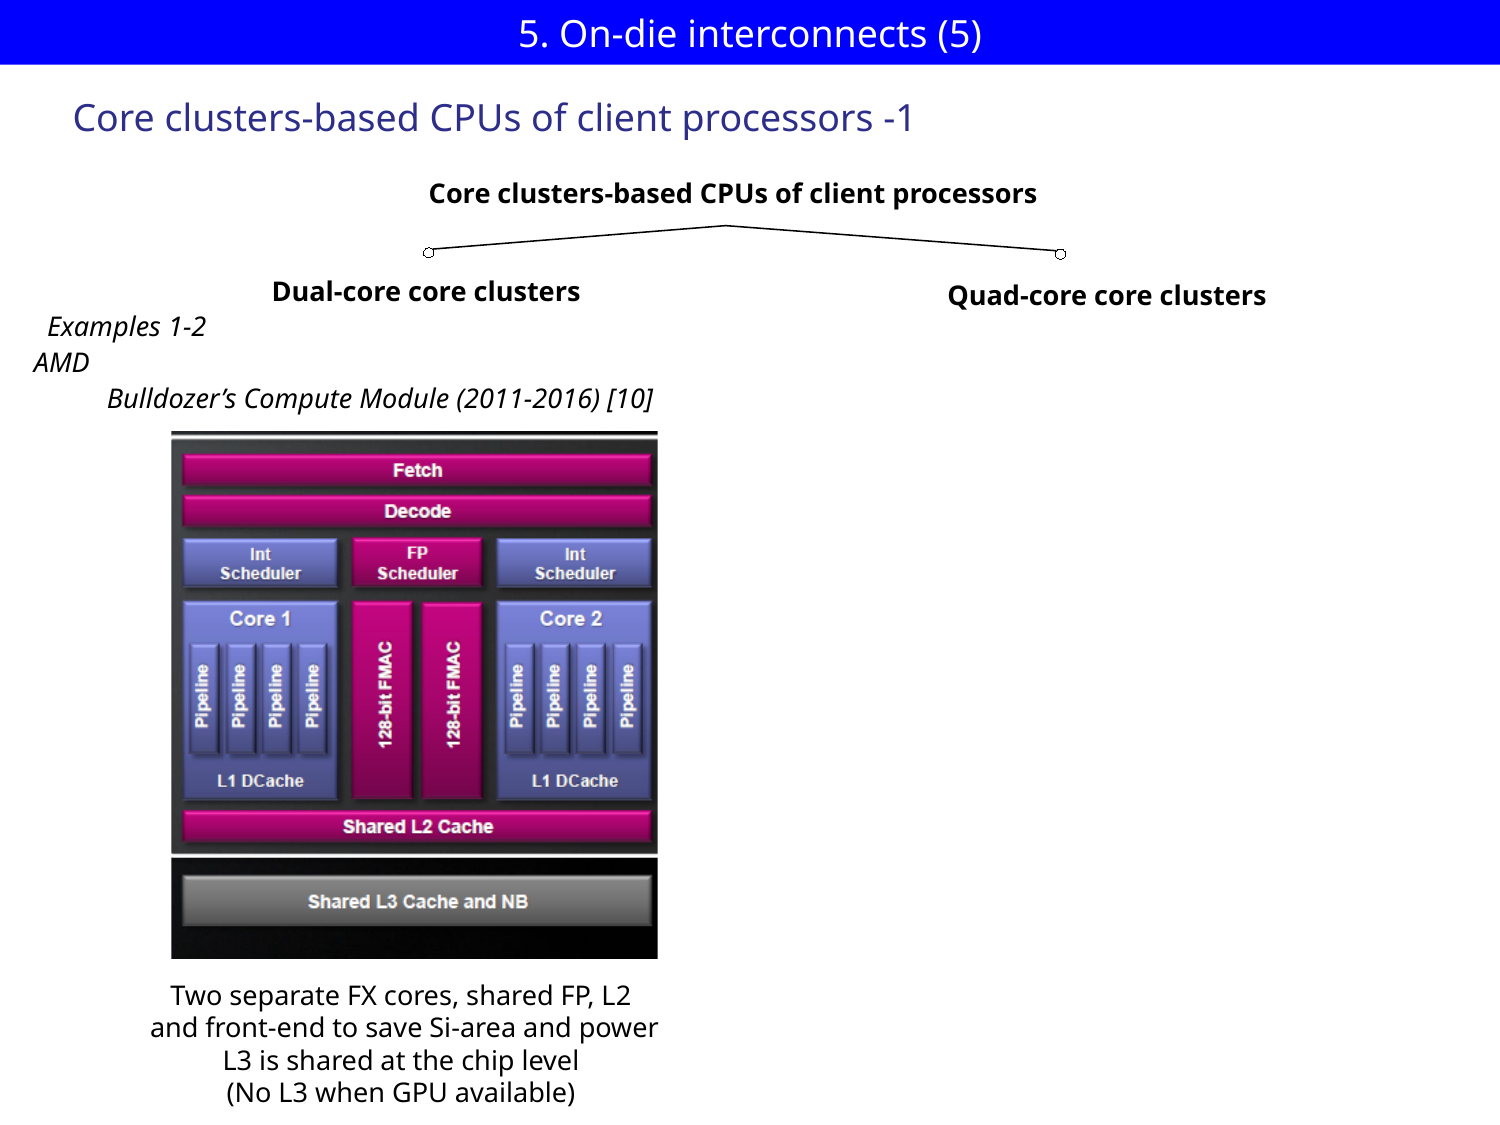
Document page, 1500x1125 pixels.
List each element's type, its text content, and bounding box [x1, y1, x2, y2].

text_box Core clusters-based CPUs of client processors [206, 169, 1260, 217]
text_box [432, 225, 722, 250]
text_box Quad-core core clusters [876, 271, 1338, 319]
text_box AMD [19, 338, 113, 386]
text_box Core clusters-based CPUs of client processors -1 [57, 86, 933, 146]
picture [171, 431, 658, 959]
text_box Two separate FX cores, shared FP, L2 and front-end to save Si-area and power L3 is shared at the chip level (No L3 when GPU available) [128, 970, 674, 1116]
text_box [1056, 249, 1066, 260]
text_box Bulldozer’s Compute Module (2011-2016) [10] [92, 374, 668, 422]
text_box [423, 248, 431, 258]
text_box Examples 1-2 [32, 301, 222, 350]
text_box Dual-core core clusters [228, 267, 625, 315]
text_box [724, 225, 1057, 252]
title 5. On-die interconnects (5) [0, 0, 1500, 65]
